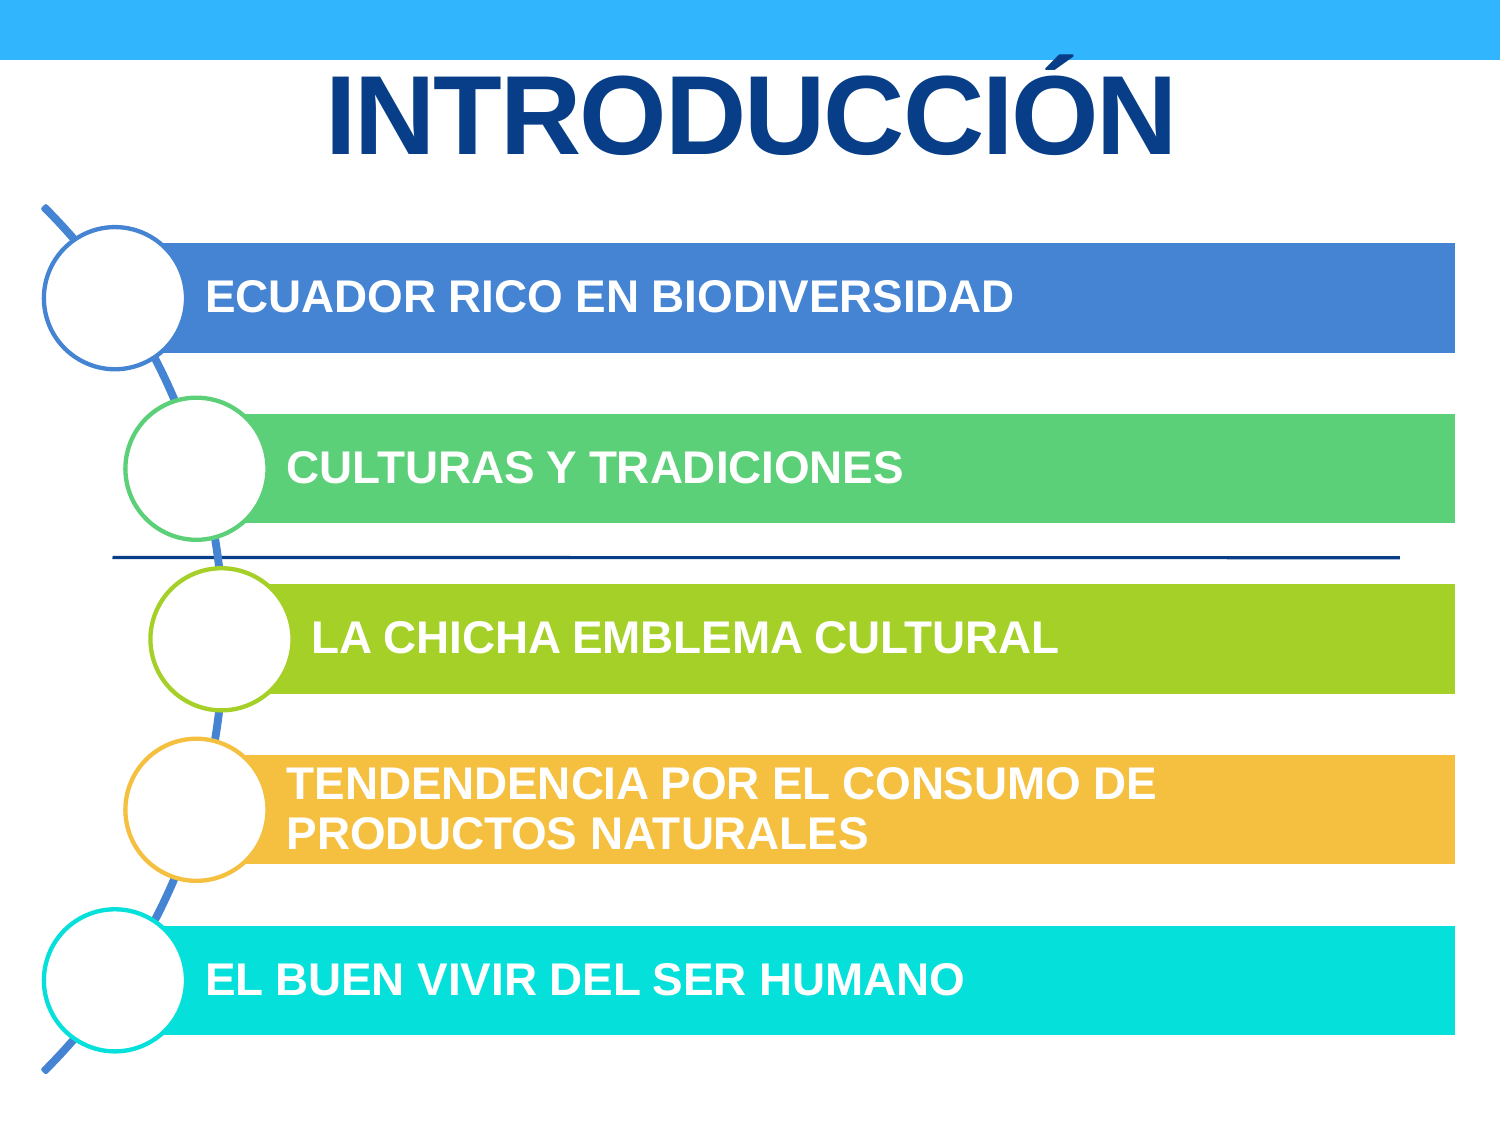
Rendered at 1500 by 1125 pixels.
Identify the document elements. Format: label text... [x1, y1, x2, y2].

title Introducción [114, 49, 1390, 182]
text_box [29, 184, 1471, 1095]
